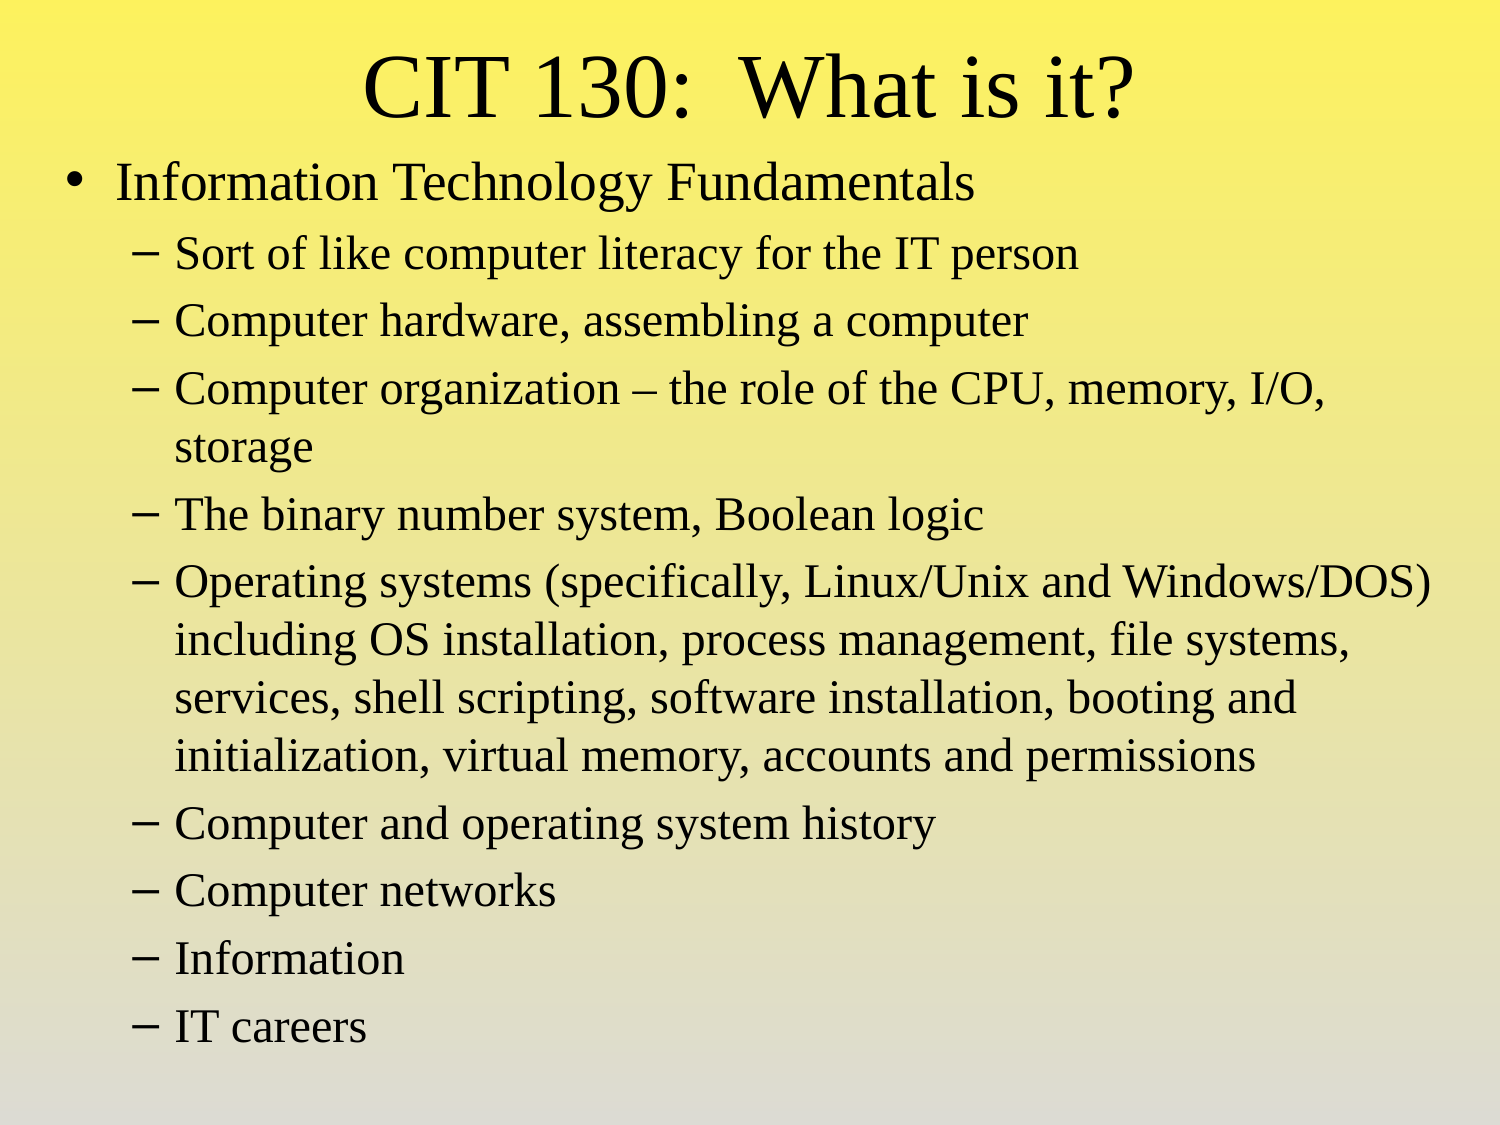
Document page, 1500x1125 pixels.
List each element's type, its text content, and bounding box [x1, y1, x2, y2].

list Information Technology Fundamentals Sort of like computer literacy for the IT person Computer hardware, assembling a computer Computer organization – the role of the CPU, memory, I/O, storage The binary number system, Boolean logic Operating systems (specifically, Linux/Unix and Windows/DOS) including OS installation, process management, file systems, services, shell scripting, software installation, booting and initialization, virtual memory, accounts and permissions Computer and operating system history Computer networks Information IT careers [50, 137, 1463, 1125]
title CIT 130: What is it? [75, 0, 1425, 137]
